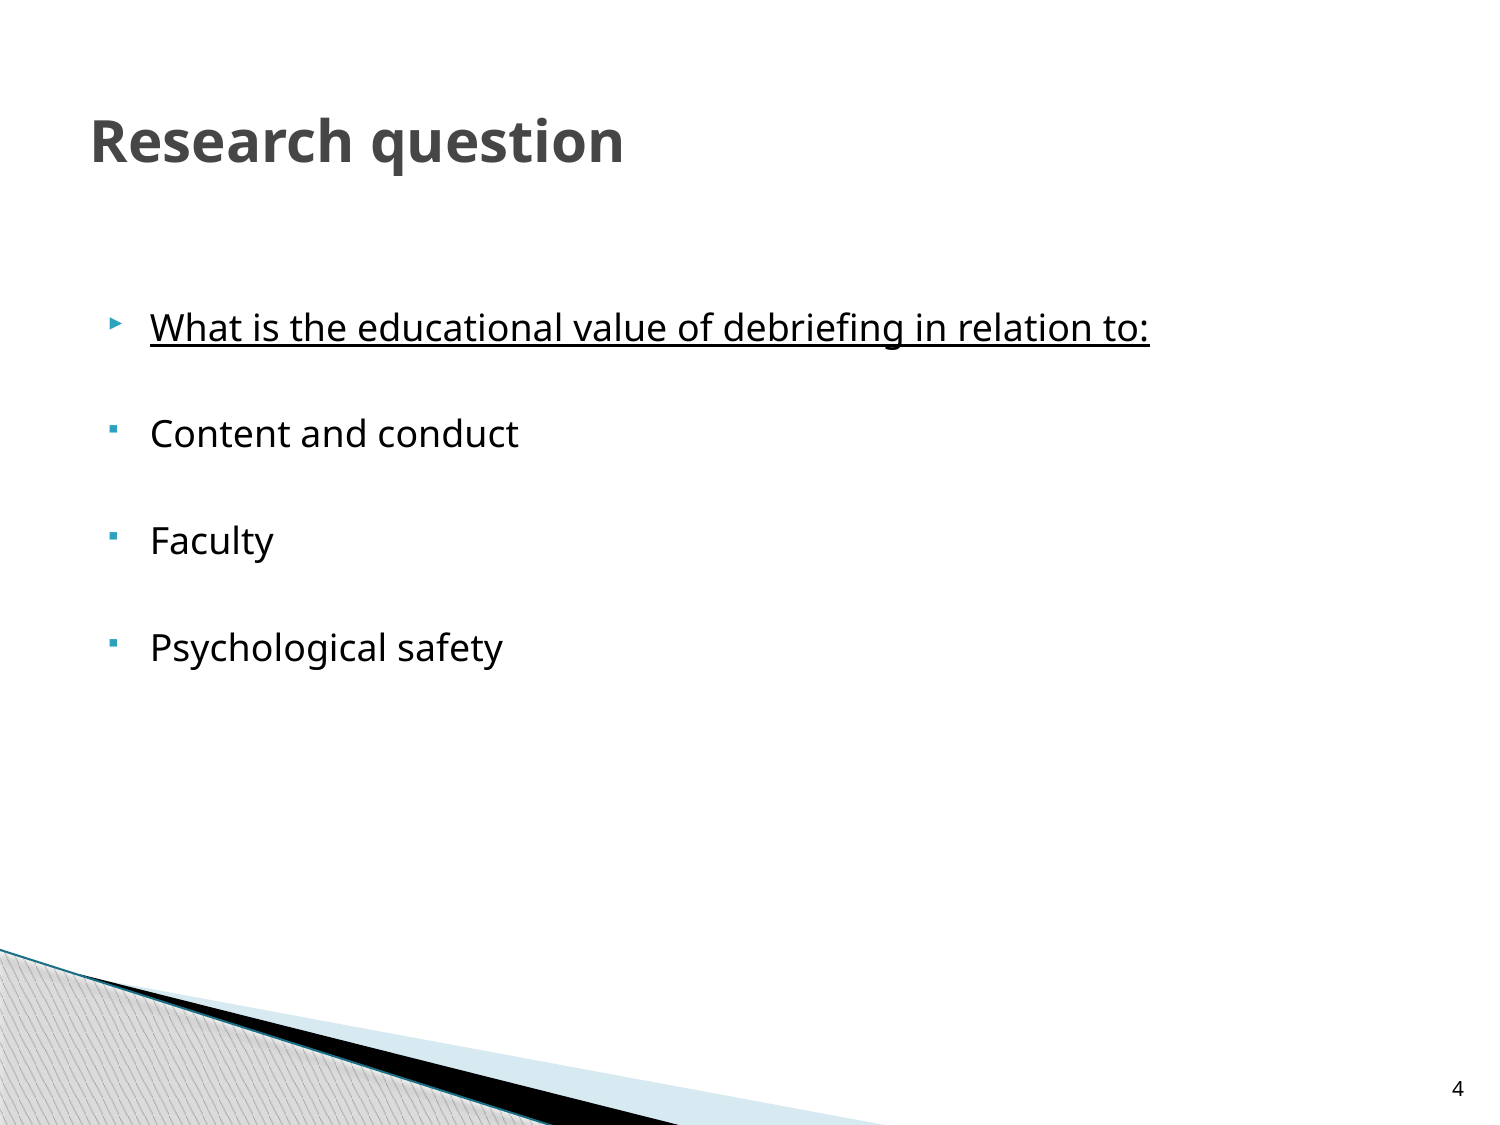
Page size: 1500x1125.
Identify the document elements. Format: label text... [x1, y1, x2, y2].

slide_number 4 [1418, 1051, 1479, 1112]
list What is the educational value of debriefing in relation to: Content and conduct Faculty Psychological safety [75, 243, 1425, 986]
title Research question [75, 45, 1425, 233]
